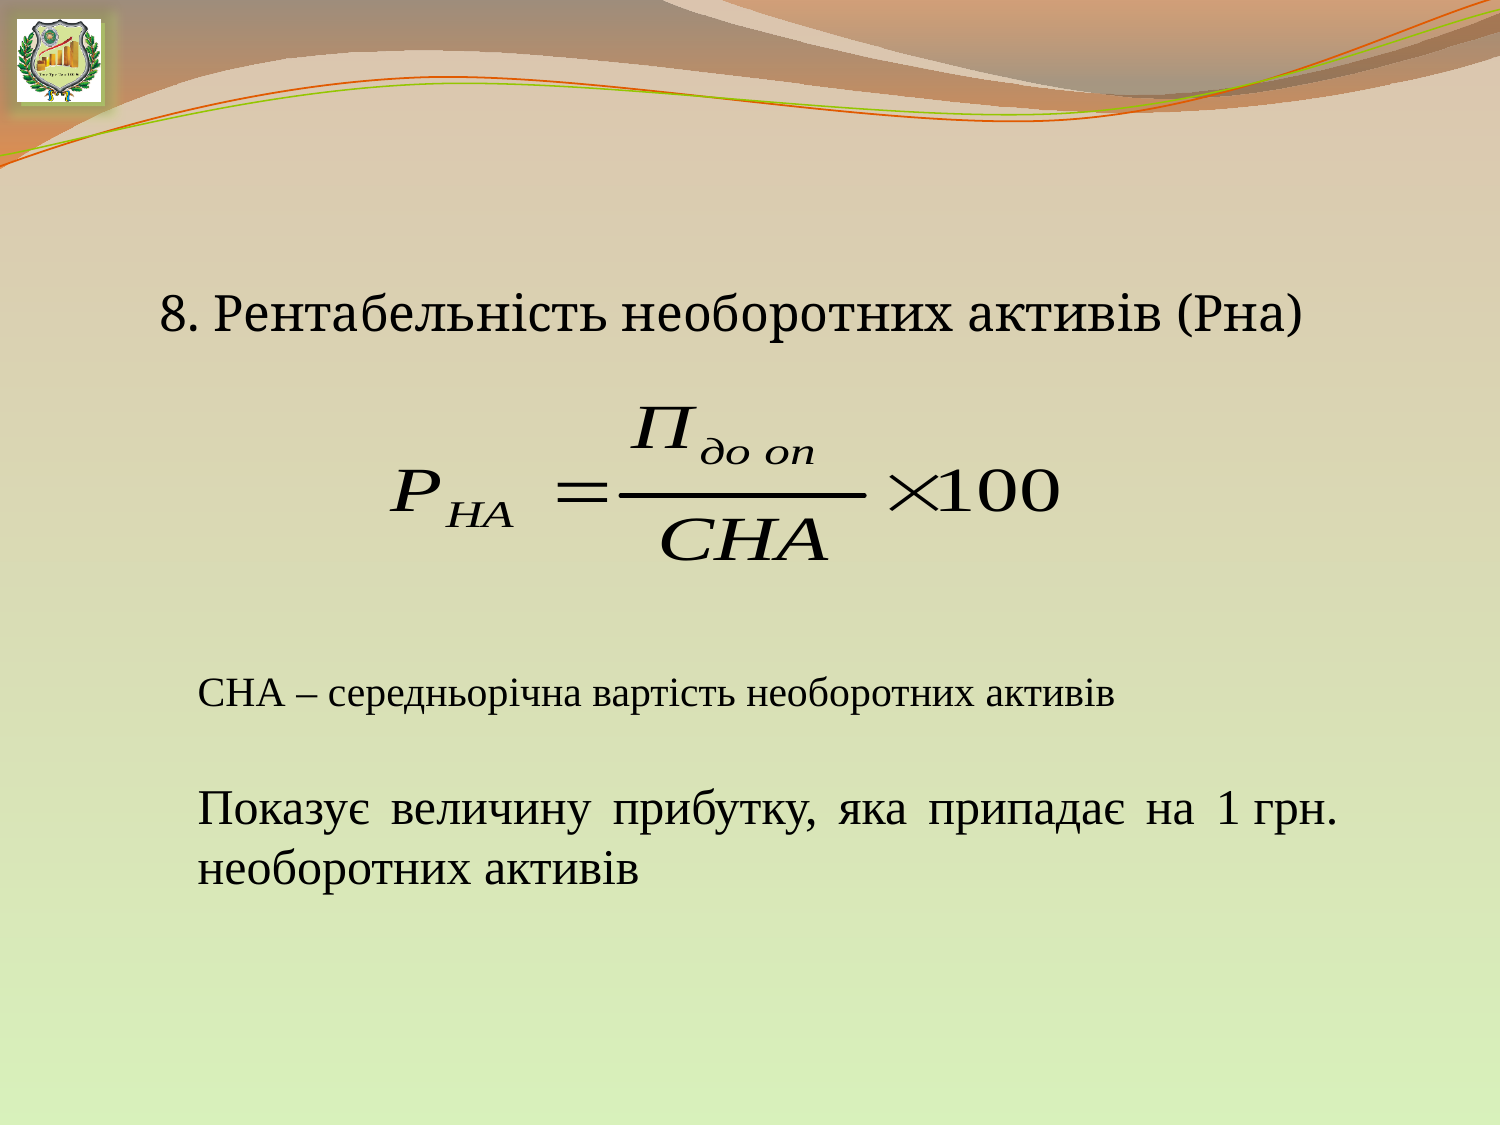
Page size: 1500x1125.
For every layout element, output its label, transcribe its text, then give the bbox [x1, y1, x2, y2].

text_box СНА – середньорічна вартість необоротних активів Показує величину прибутку, яка припадає на 1 грн. необоротних активів [183, 656, 1354, 902]
text_box 8. Рентабельність необоротних активів (Рна) [145, 274, 1332, 349]
picture [17, 18, 101, 102]
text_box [371, 385, 1081, 575]
